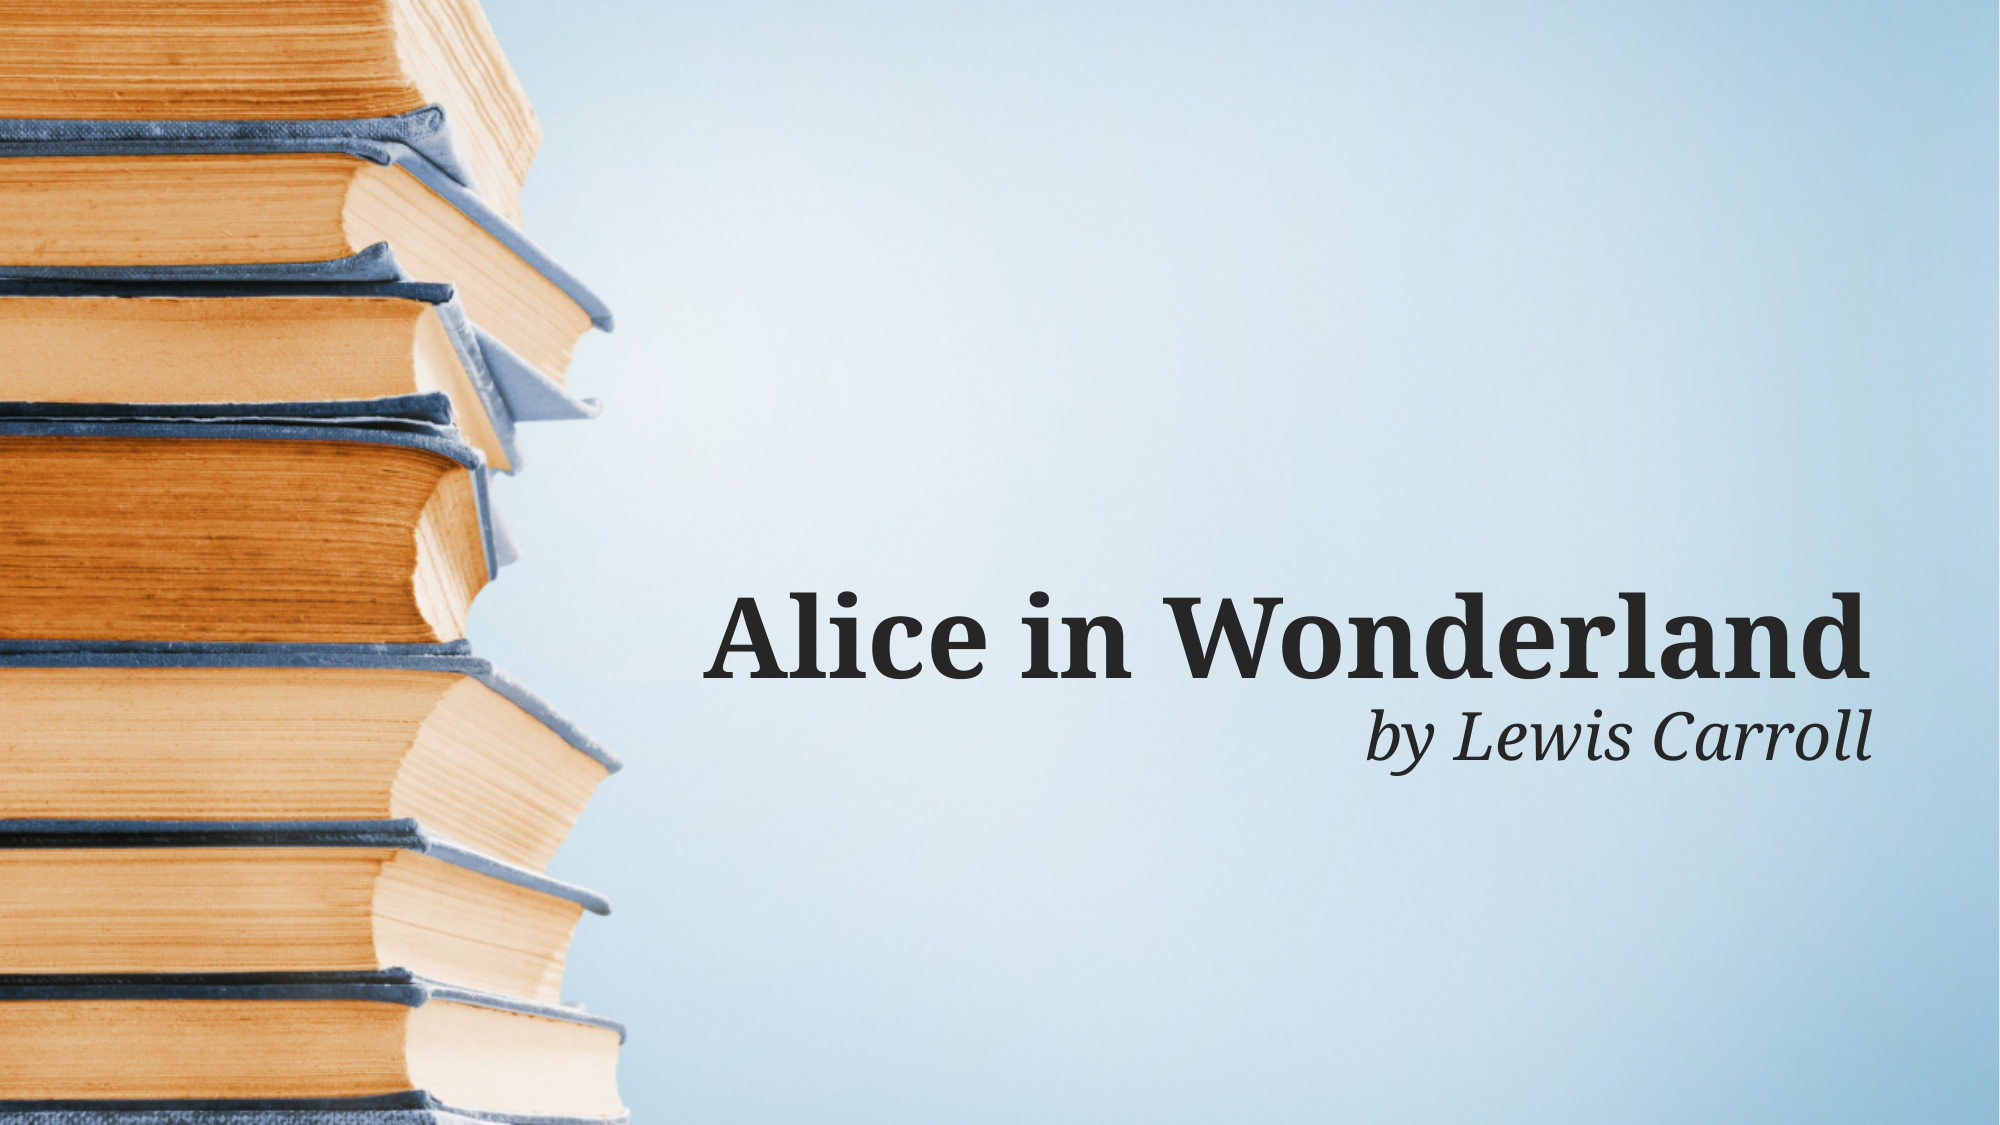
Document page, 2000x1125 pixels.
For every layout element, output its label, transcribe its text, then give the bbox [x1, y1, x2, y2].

title Alice in Wonderland by Lewis Carroll [645, 243, 1893, 785]
picture [0, 0, 2000, 1125]
